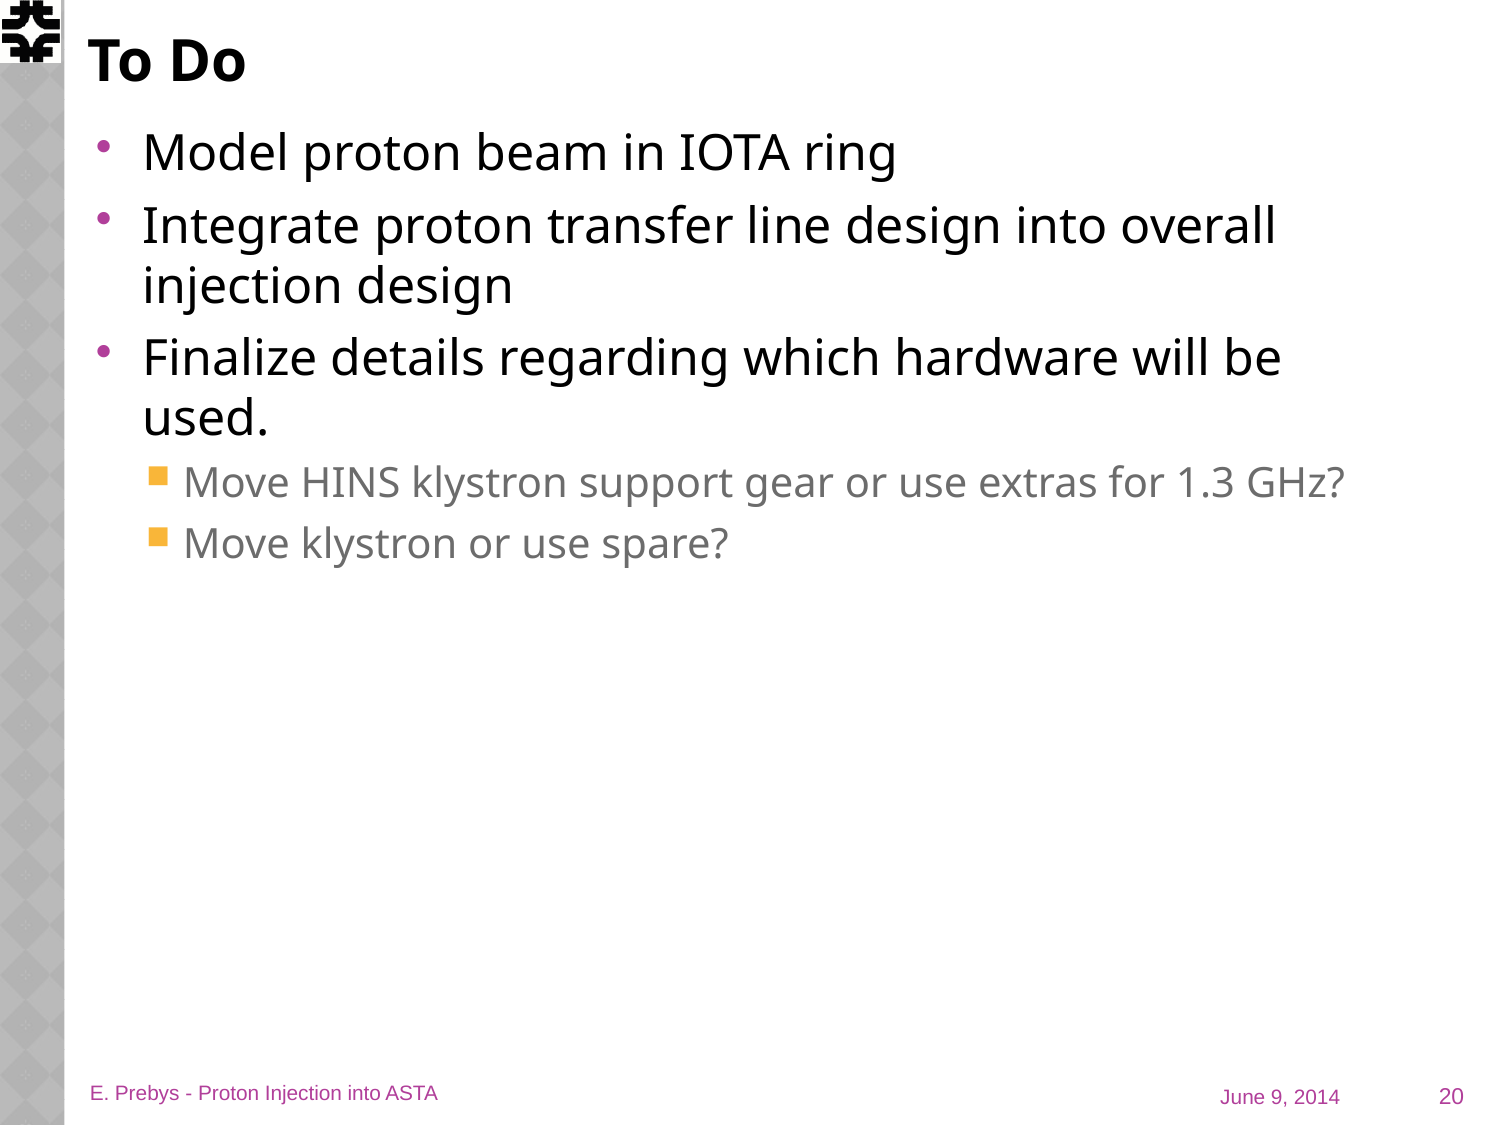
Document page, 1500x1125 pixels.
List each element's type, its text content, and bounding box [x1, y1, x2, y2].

picture [0, 0, 61, 63]
title To Do [80, 20, 1436, 93]
slide_number 20 [1367, 1071, 1465, 1110]
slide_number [827, 1077, 1355, 1110]
footer E. Prebys - Proton Injection into ASTA [75, 1075, 709, 1105]
list Model proton beam in IOTA ring Integrate proton transfer line design into overall injection design Finalize details regarding which hardware will be used. Move HINS klystron support gear or use extras for 1.3 GHz? Move klystron or use spare? [82, 112, 1437, 1025]
